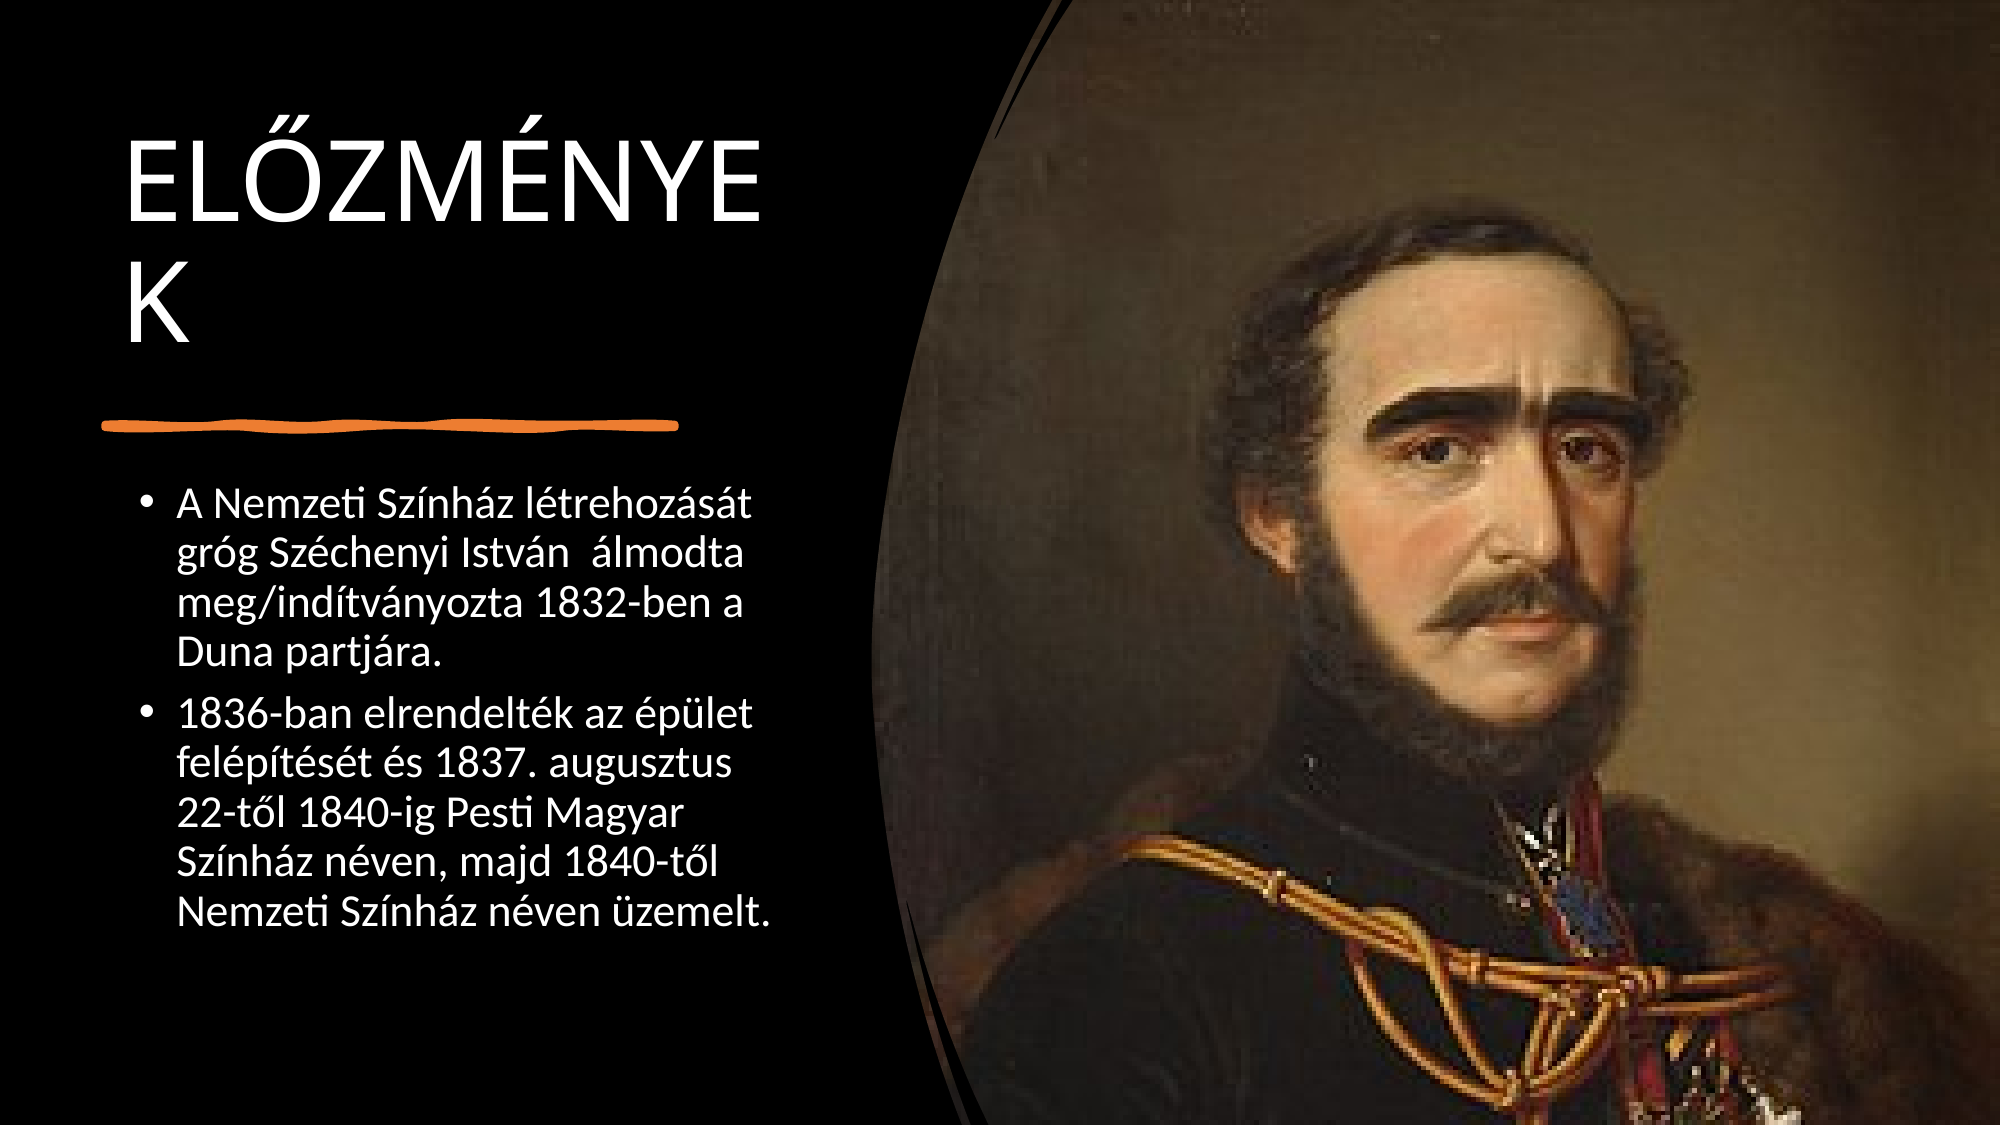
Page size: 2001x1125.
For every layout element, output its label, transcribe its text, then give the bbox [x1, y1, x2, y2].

text_box [103, 421, 676, 431]
text_box A Nemzeti Színház létrehozását gróg Széchenyi István álmodta meg/indítványozta 1832-ben a Duna partjára. 1836-ban elrendelték az épület felépítését és 1837. augusztus 22-től 1840-ig Pesti Magyar Színház néven, majd 1840-től Nemzeti Színház néven üzemelt. [104, 471, 802, 1016]
picture [871, 0, 2000, 1125]
text_box [0, 0, 871, 1125]
text_box ELŐZMÉNYEK [105, 53, 822, 375]
